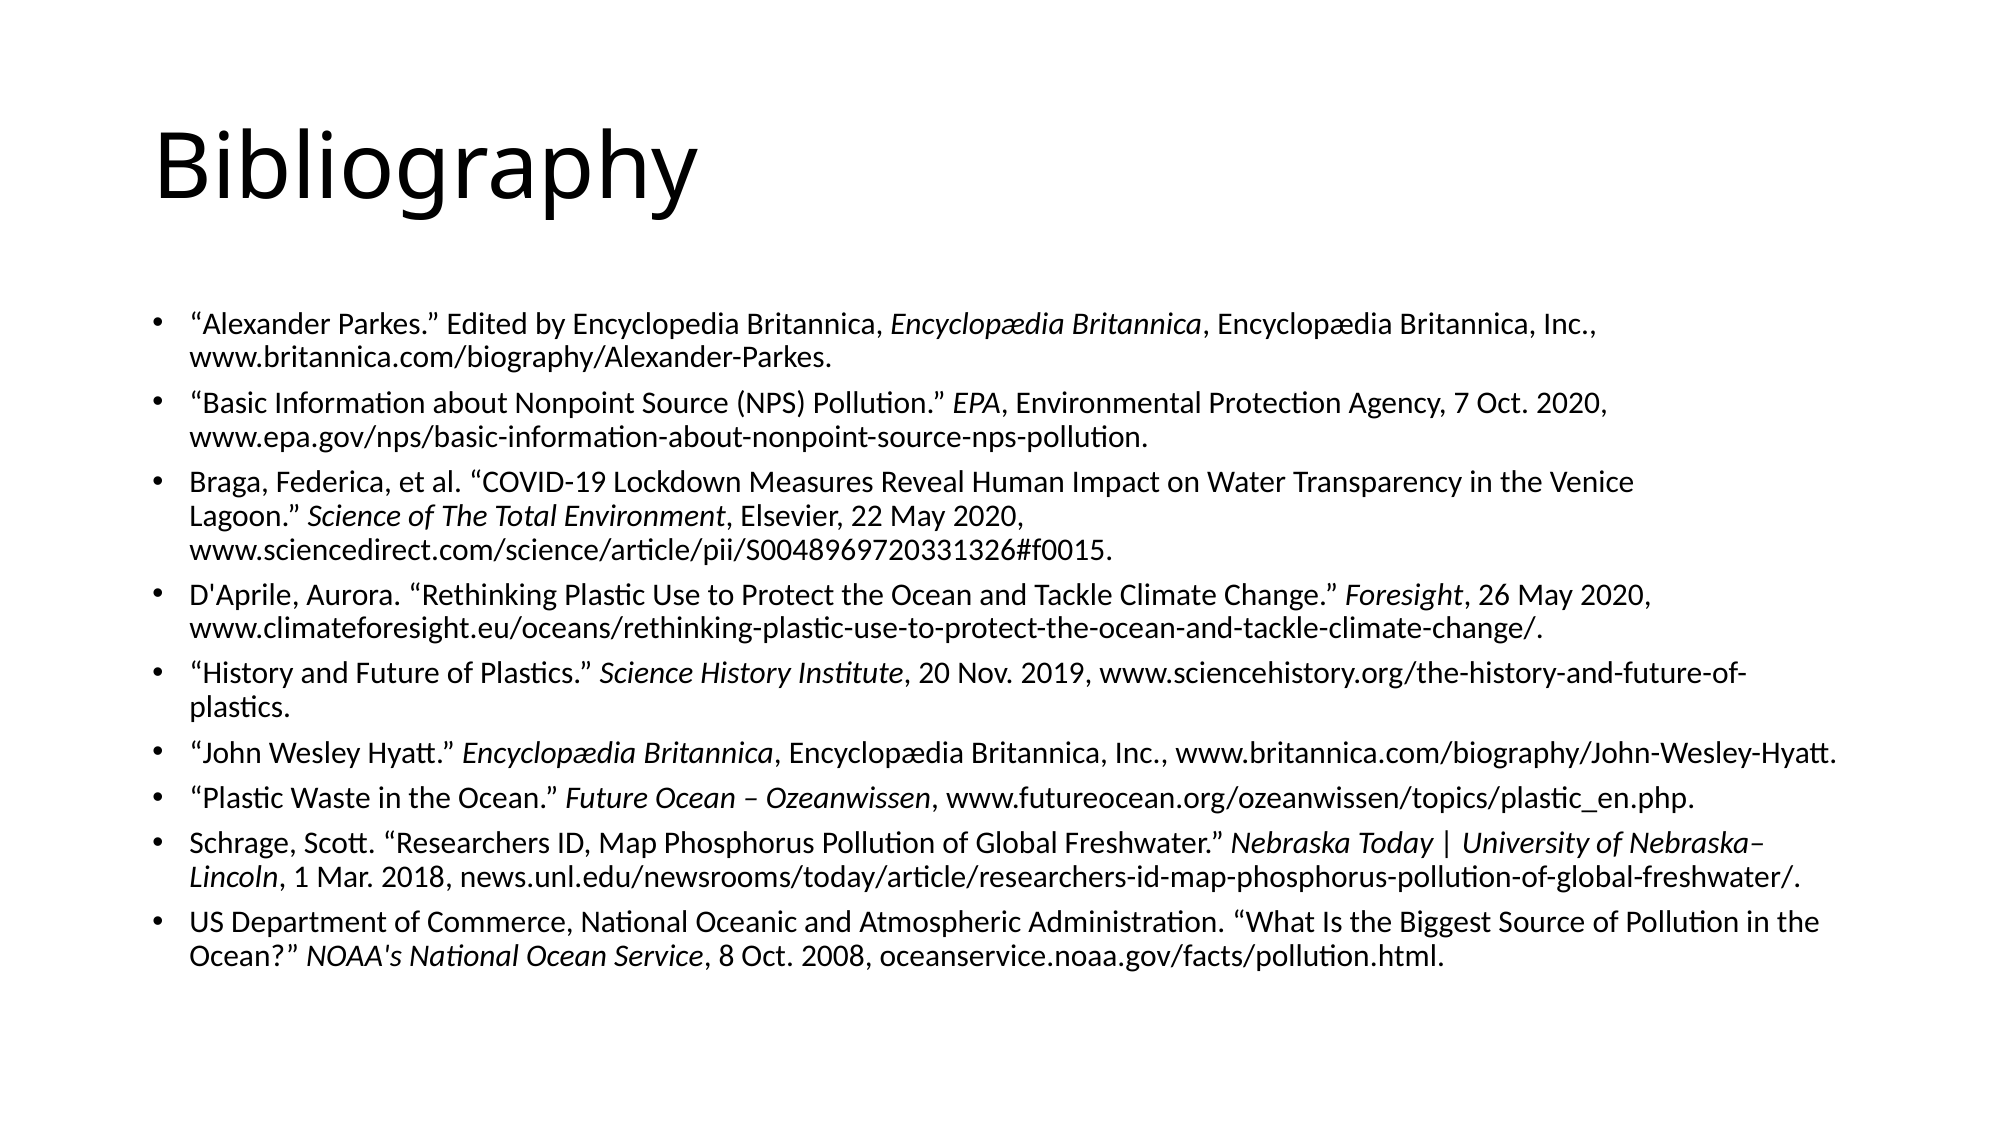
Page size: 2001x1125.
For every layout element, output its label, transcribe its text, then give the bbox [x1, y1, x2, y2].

list “Alexander Parkes.” Edited by Encyclopedia Britannica, Encyclopædia Britannica, Encyclopædia Britannica, Inc., www.britannica.com/biography/Alexander-Parkes. “Basic Information about Nonpoint Source (NPS) Pollution.” EPA, Environmental Protection Agency, 7 Oct. 2020, www.epa.gov/nps/basic-information-about-nonpoint-source-nps-pollution. Braga, Federica, et al. “COVID-19 Lockdown Measures Reveal Human Impact on Water Transparency in the Venice Lagoon.” Science of The Total Environment, Elsevier, 22 May 2020, www.sciencedirect.com/science/article/pii/S0048969720331326#f0015. D'Aprile, Aurora. “Rethinking Plastic Use to Protect the Ocean and Tackle Climate Change.” Foresight, 26 May 2020, www.climateforesight.eu/oceans/rethinking-plastic-use-to-protect-the-ocean-and-tackle-climate-change/. “History and Future of Plastics.” Science History Institute, 20 Nov. 2019, www.sciencehistory.org/the-history-and-future-of-plastics. “John Wesley Hyatt.” Encyclopædia Britannica, Encyclopædia Britannica, Inc., www.britannica.com/biography/John-Wesley-Hyatt. “Plastic Waste in the Ocean.” Future Ocean – Ozeanwissen, www.futureocean.org/ozeanwissen/topics/plastic_en.php. Schrage, Scott. “Researchers ID, Map Phosphorus Pollution of Global Freshwater.” Nebraska Today | University of Nebraska–Lincoln, 1 Mar. 2018, news.unl.edu/newsrooms/today/article/researchers-id-map-phosphorus-pollution-of-global-freshwater/. US Department of Commerce, National Oceanic and Atmospheric Administration. “What Is the Biggest Source of Pollution in the Ocean?” NOAA's National Ocean Service, 8 Oct. 2008, oceanservice.noaa.gov/facts/pollution.html. [137, 299, 1863, 1014]
title Bibliography [137, 59, 1863, 278]
